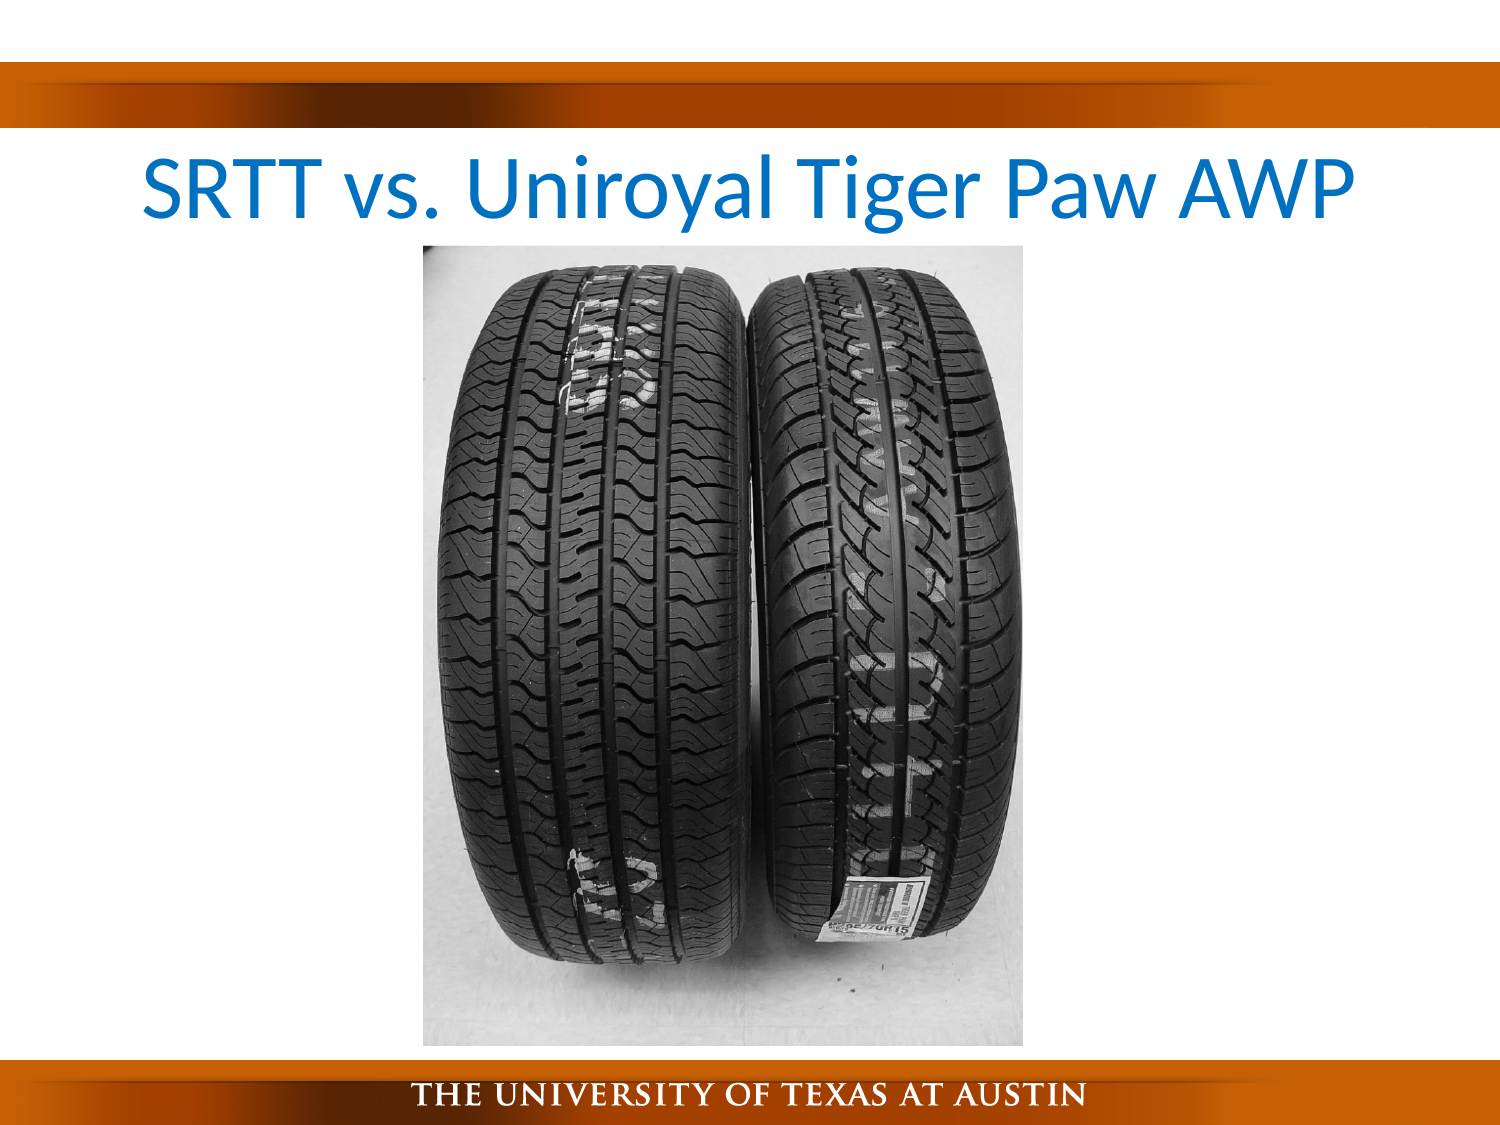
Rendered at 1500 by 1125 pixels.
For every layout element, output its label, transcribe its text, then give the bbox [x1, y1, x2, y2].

picture [0, 1059, 1500, 1125]
picture [0, 62, 1500, 128]
picture [322, 246, 1123, 1045]
text_box SRTT vs. Uniroyal Tiger Paw AWP [74, 136, 1425, 275]
